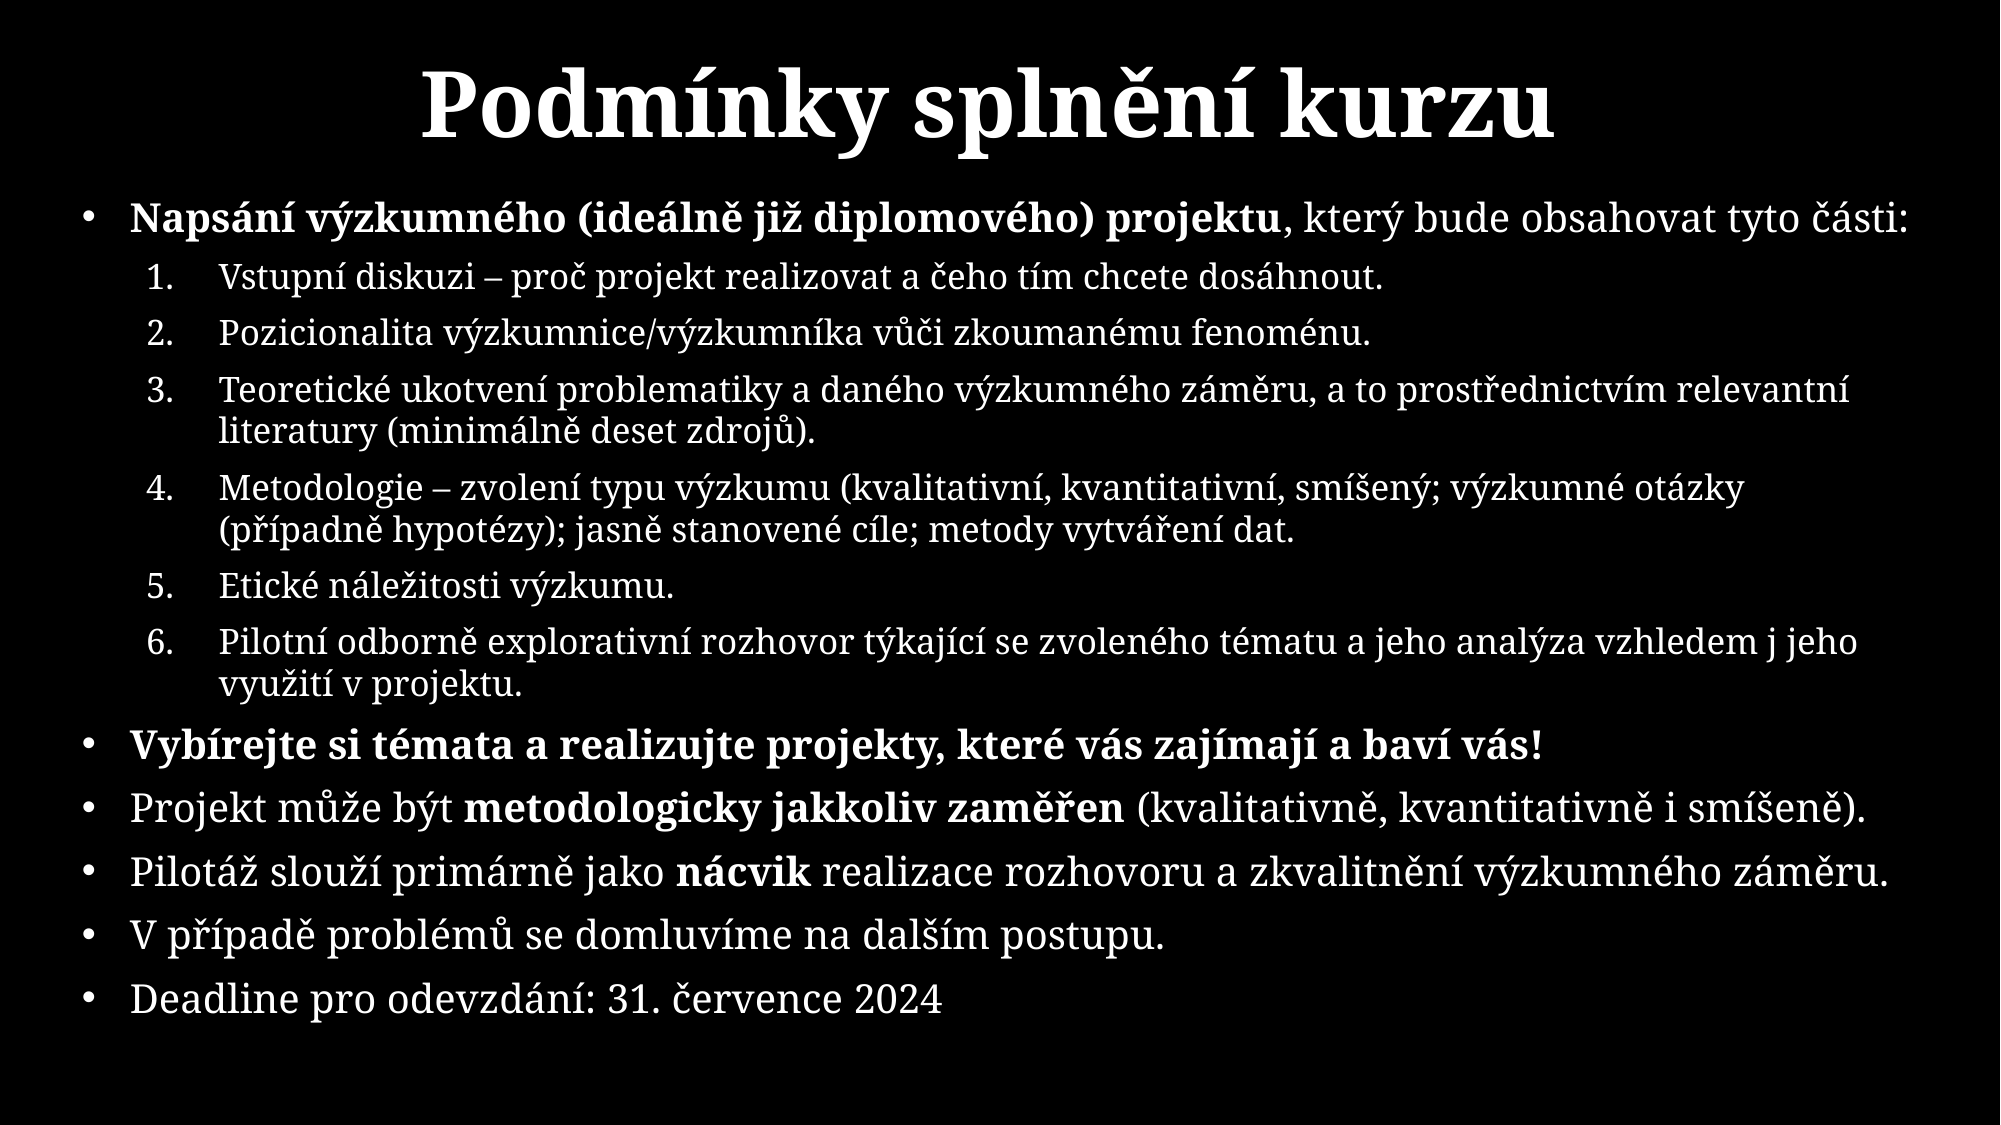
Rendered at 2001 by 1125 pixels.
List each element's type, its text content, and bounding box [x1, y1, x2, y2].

list Napsání výzkumného (ideálně již diplomového) projektu, který bude obsahovat tyto části: Vstupní diskuzi – proč projekt realizovat a čeho tím chcete dosáhnout. Pozicionalita výzkumnice/výzkumníka vůči zkoumanému fenoménu. Teoretické ukotvení problematiky a daného výzkumného záměru, a to prostřednictvím relevantní literatury (minimálně deset zdrojů). Metodologie – zvolení typu výzkumu (kvalitativní, kvantitativní, smíšený; výzkumné otázky (případně hypotézy); jasně stanovené cíle; metody vytváření dat. Etické náležitosti výzkumu. Pilotní odborně explorativní rozhovor týkající se zvoleného tématu a jeho analýza vzhledem j jeho využití v projektu. Vybírejte si témata a realizujte projekty, které vás zajímají a baví vás! Projekt může být metodologicky jakkoliv zaměřen (kvalitativně, kvantitativně i smíšeně). Pilotáž slouží primárně jako nácvik realizace rozhovoru a zkvalitnění výzkumného záměru. V případě problémů se domluvíme na dalším postupu. Deadline pro odevzdání: 31. července 2024 [66, 184, 1934, 1094]
title Podmínky splnění kurzu [314, 0, 1664, 184]
